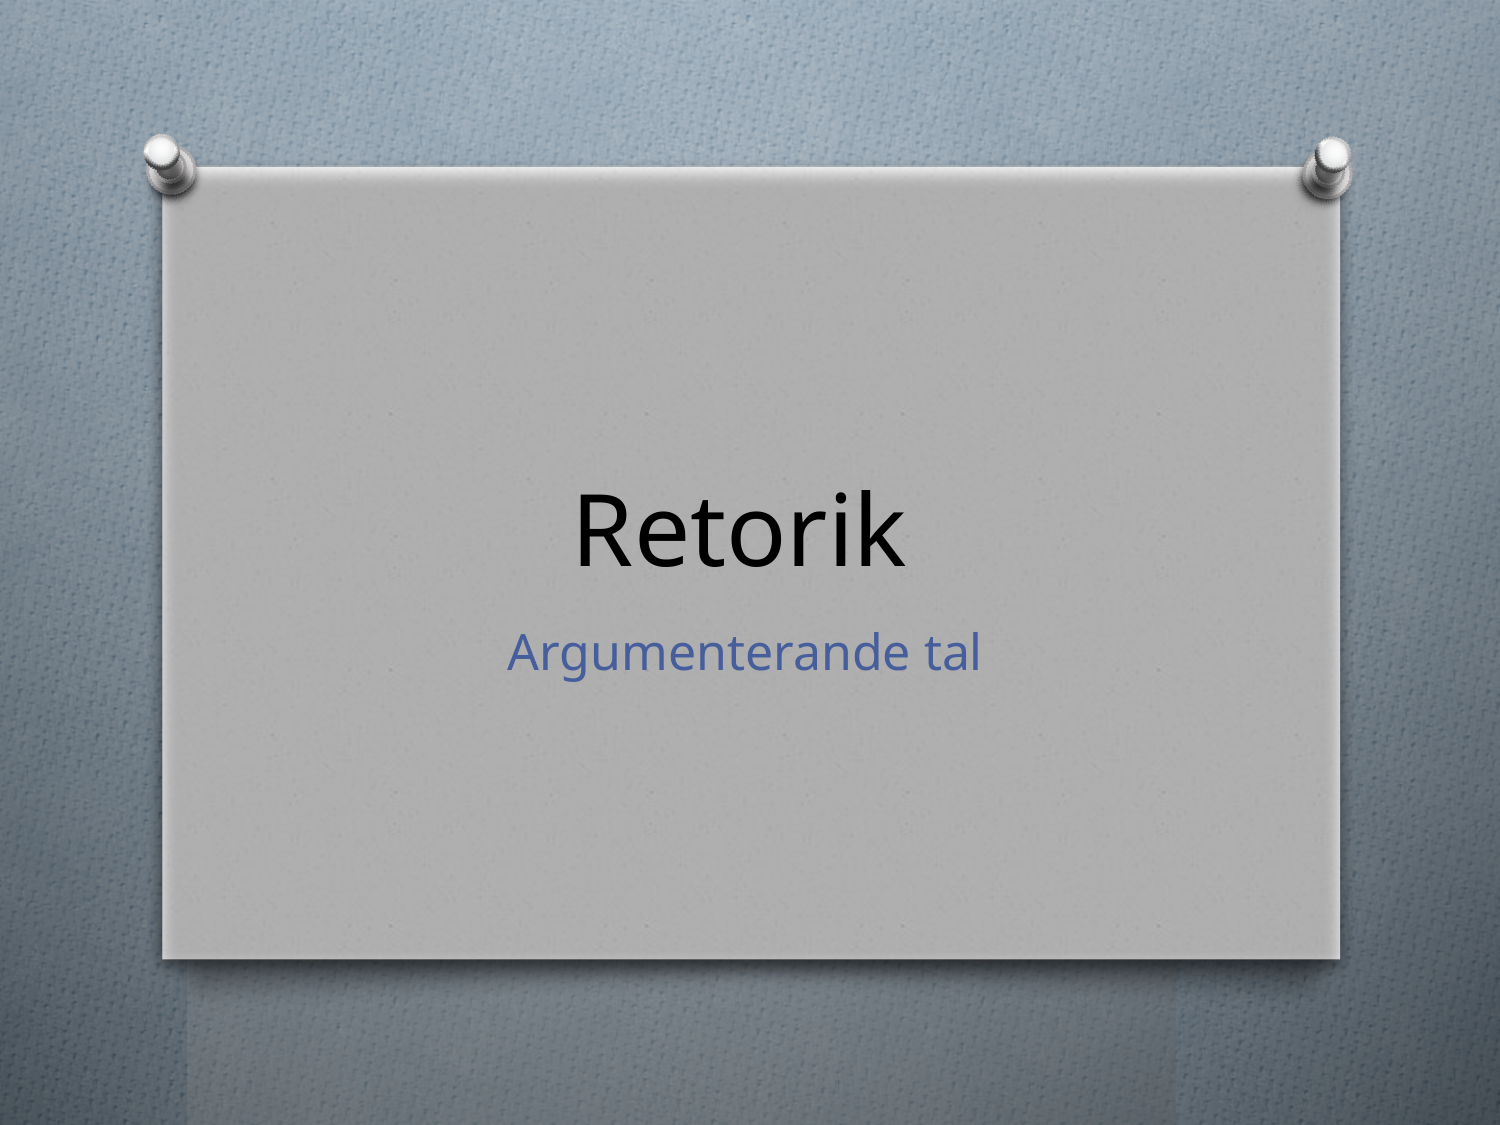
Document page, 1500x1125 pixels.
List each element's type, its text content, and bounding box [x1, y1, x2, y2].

picture [112, 100, 235, 224]
subtitle Argumenterande tal [283, 612, 1221, 863]
picture [1274, 109, 1396, 230]
title Retorik [283, 294, 1223, 595]
